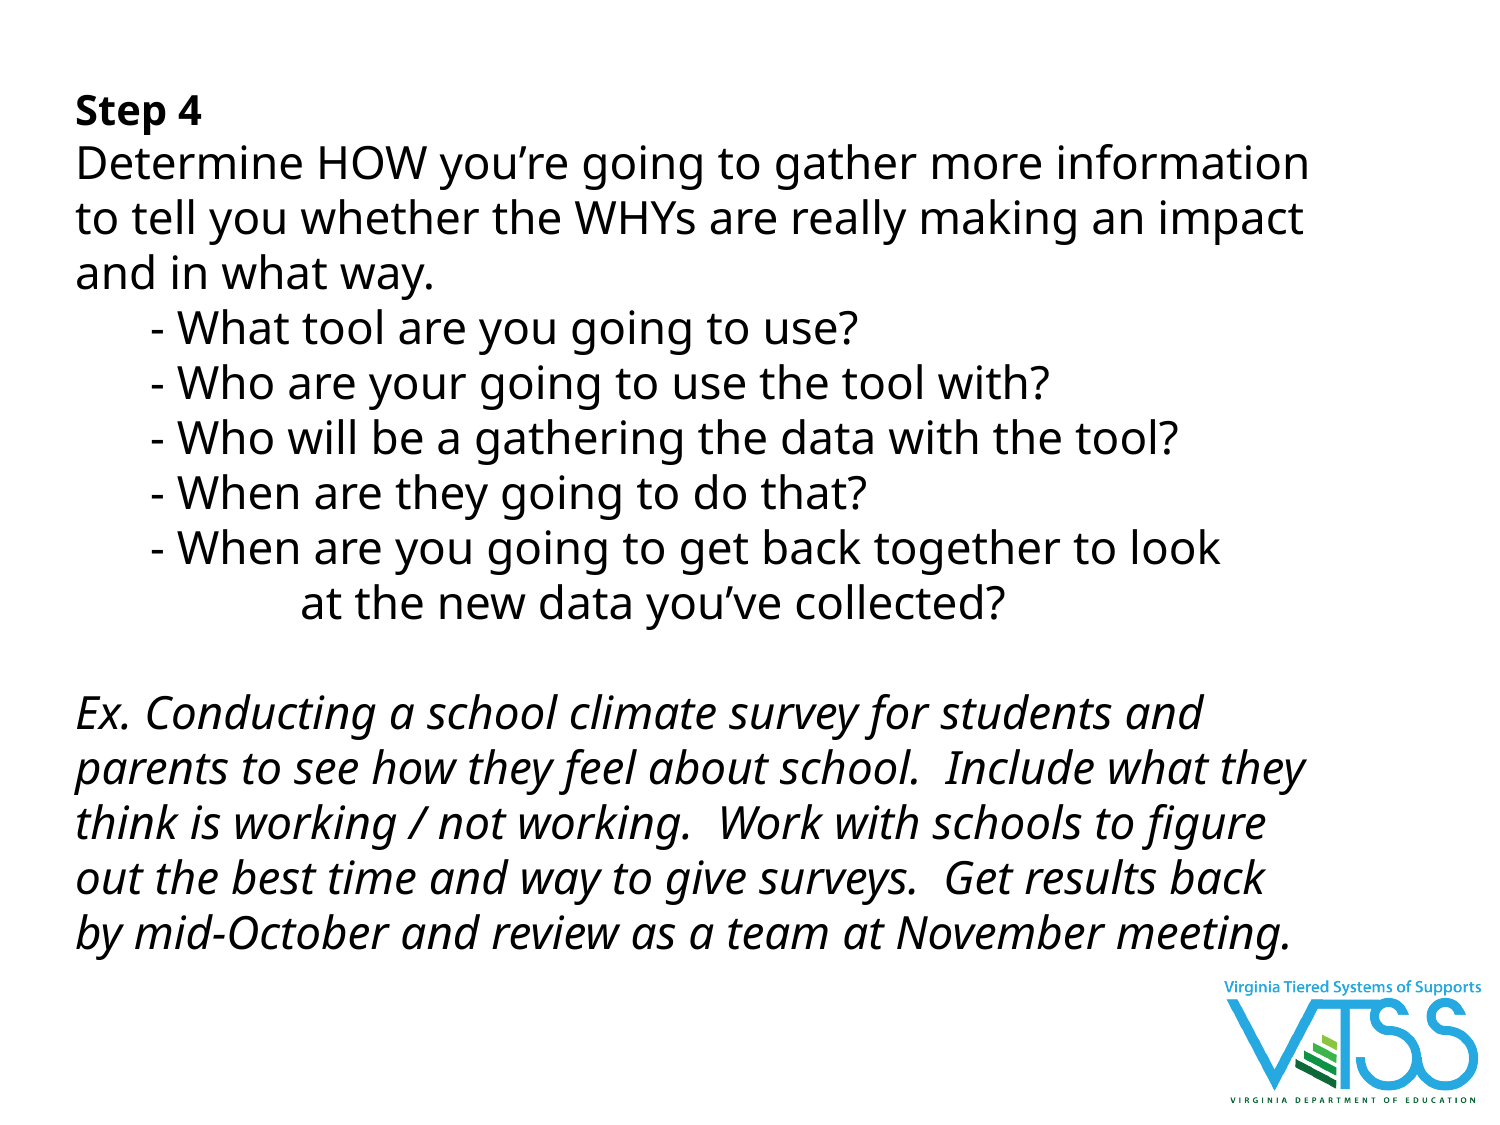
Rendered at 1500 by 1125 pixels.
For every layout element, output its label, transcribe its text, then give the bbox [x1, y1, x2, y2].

text_box Step 4 Determine HOW you’re going to gather more information to tell you whether the WHYs are really making an impact and in what way. - What tool are you going to use? - Who are your going to use the tool with? - Who will be a gathering the data with the tool? - When are they going to do that? - When are you going to get back together to look at the new data you’ve collected? Ex. Conducting a school climate survey for students and parents to see how they feel about school. Include what they think is working / not working. Work with schools to figure out the best time and way to give surveys. Get results back by mid-October and review as a team at November meeting. [60, 68, 1327, 1015]
picture [1224, 980, 1481, 1103]
